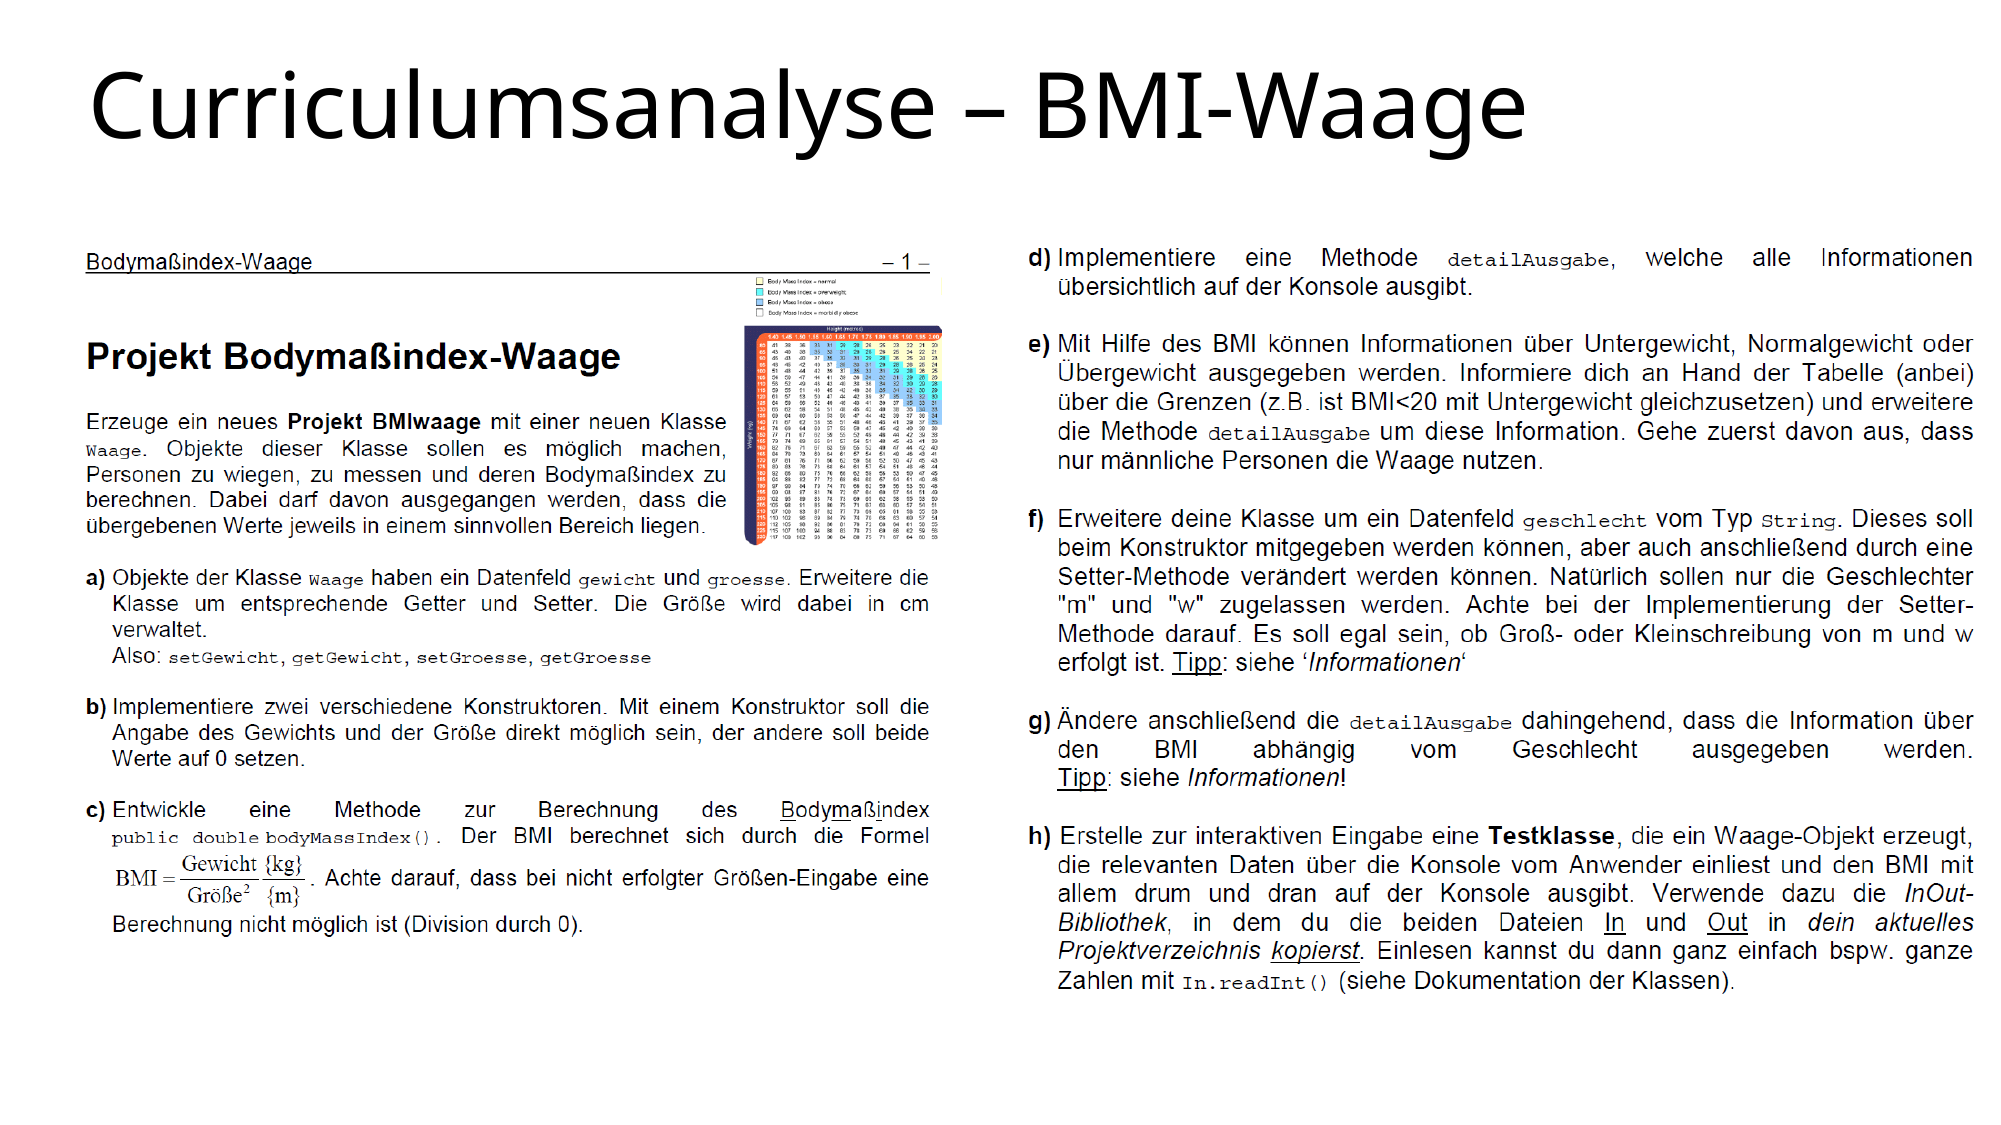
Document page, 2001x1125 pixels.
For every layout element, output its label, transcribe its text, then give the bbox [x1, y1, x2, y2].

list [1019, 239, 1984, 1003]
picture [73, 239, 952, 946]
title Curriculumsanalyse – BMI-Waage [73, 0, 1984, 218]
